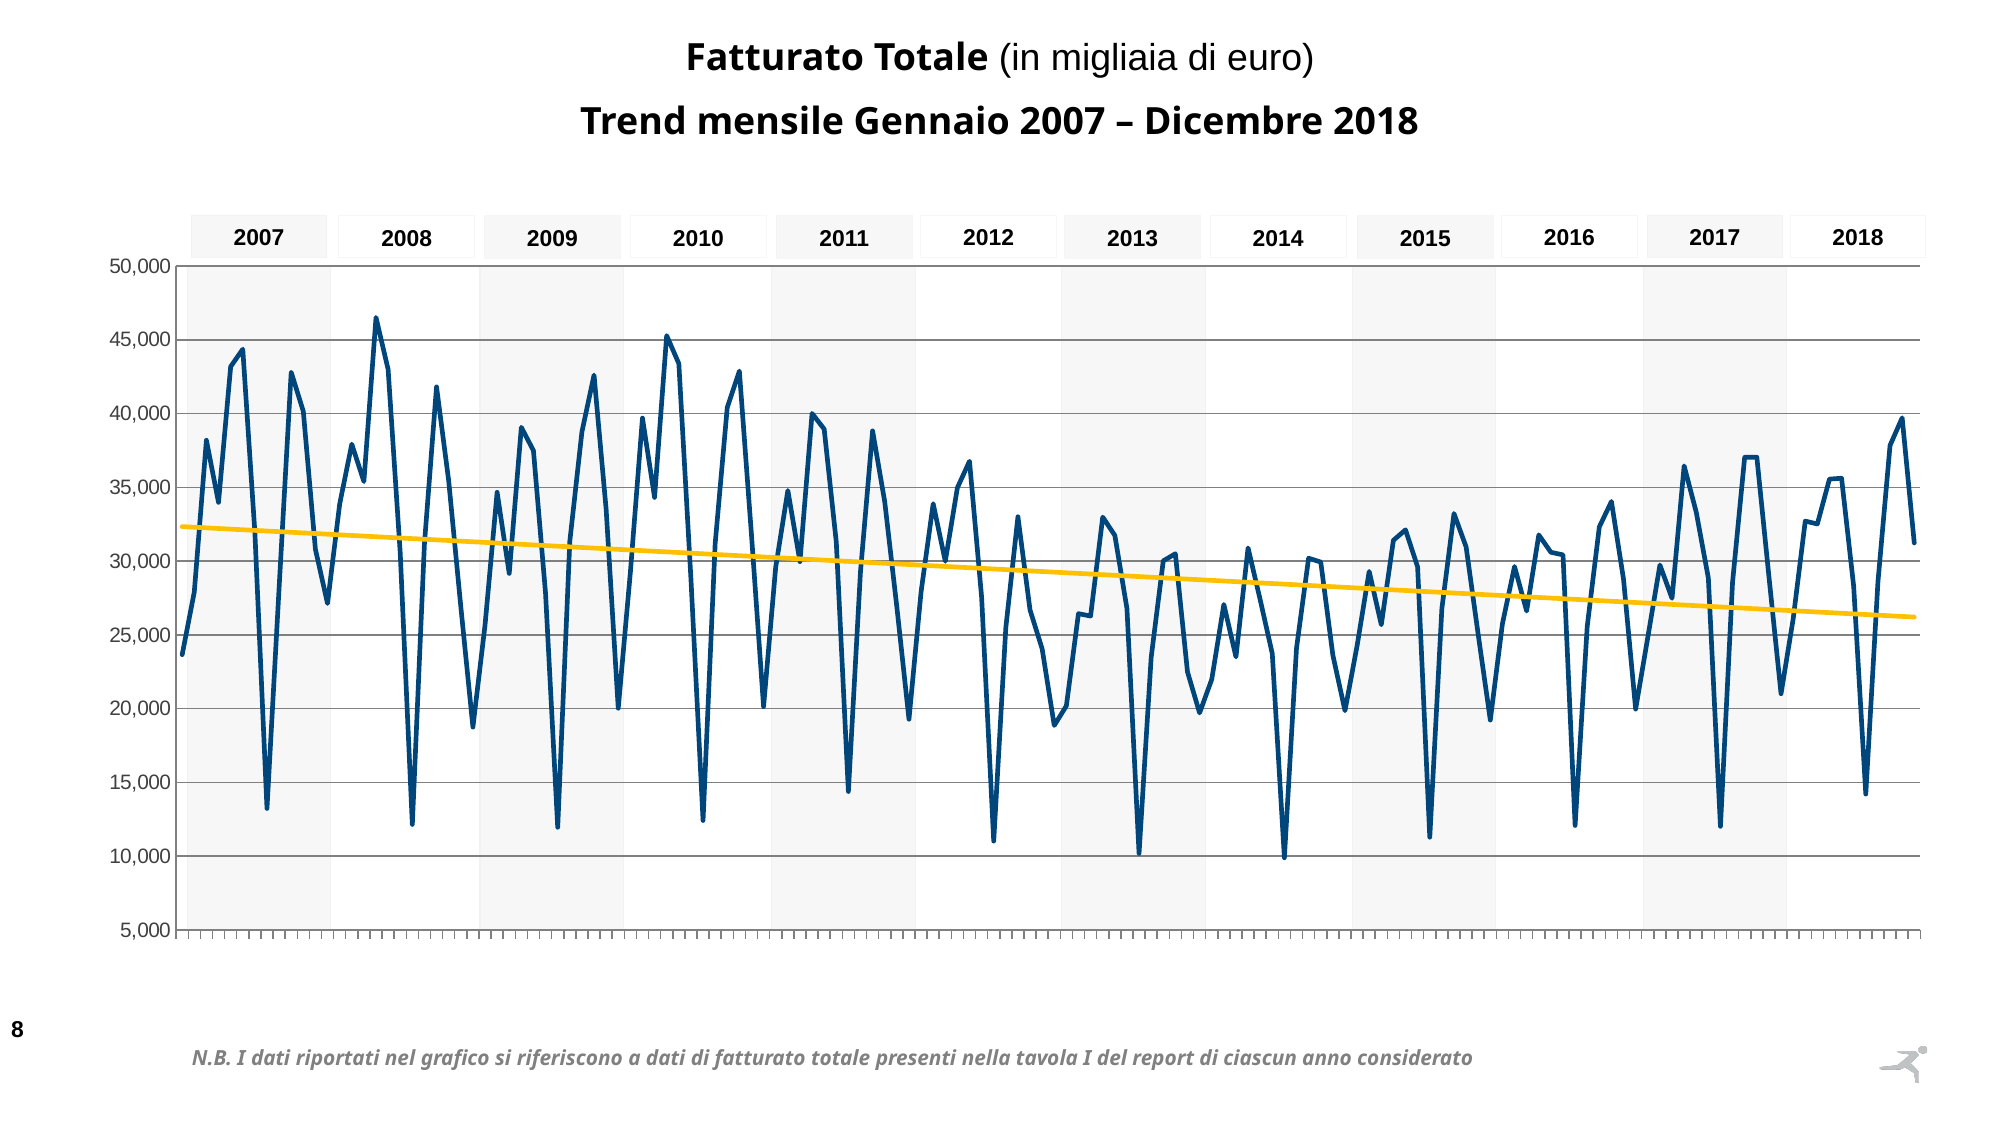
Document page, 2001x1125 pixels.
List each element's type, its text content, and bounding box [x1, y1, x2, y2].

text_box Fatturato Totale (in migliaia di euro) Trend mensile Gennaio 2007 – Dicembre 2018 [250, 25, 1751, 150]
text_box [65, 200, 1932, 993]
text_box N.B. I dati riportati nel grafico si riferiscono a dati di fatturato totale presenti nella tavola I del report di ciascun anno considerato [177, 1037, 1773, 1078]
